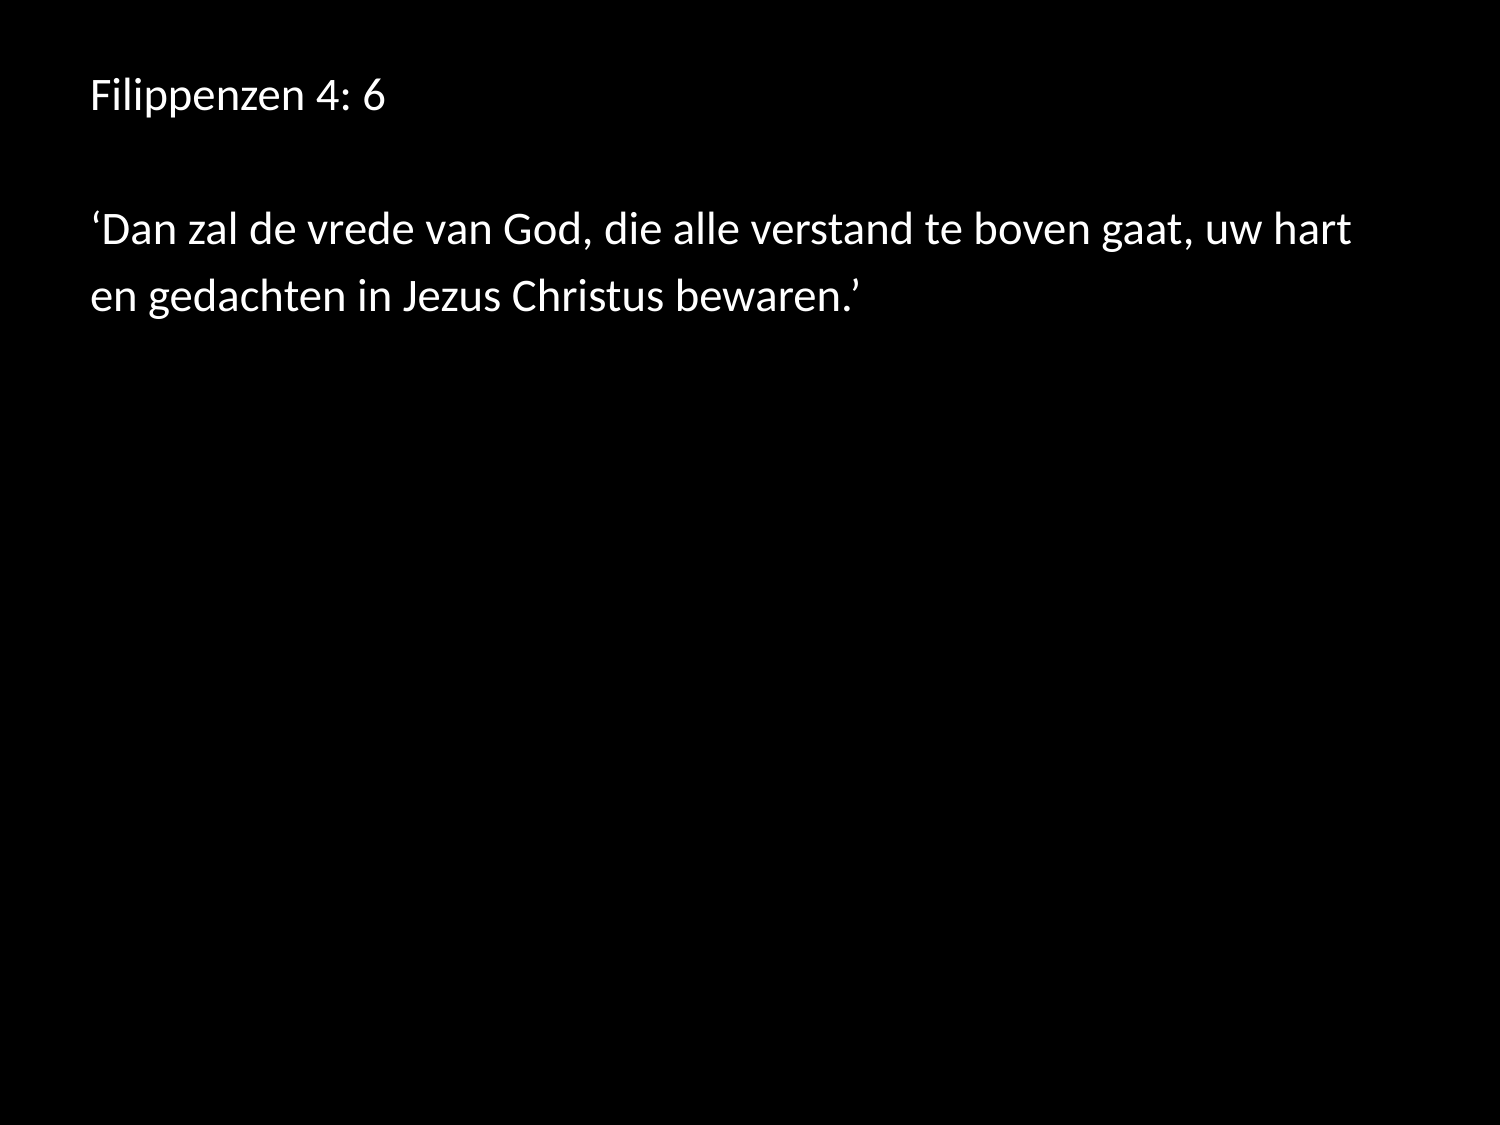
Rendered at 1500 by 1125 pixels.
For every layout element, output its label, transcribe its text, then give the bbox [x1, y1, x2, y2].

list Filippenzen 4: 6 ‘Dan zal de vrede van God, die alle verstand te boven gaat, uw hart en gedachten in Jezus Christus bewaren.’ [75, 45, 1425, 1005]
